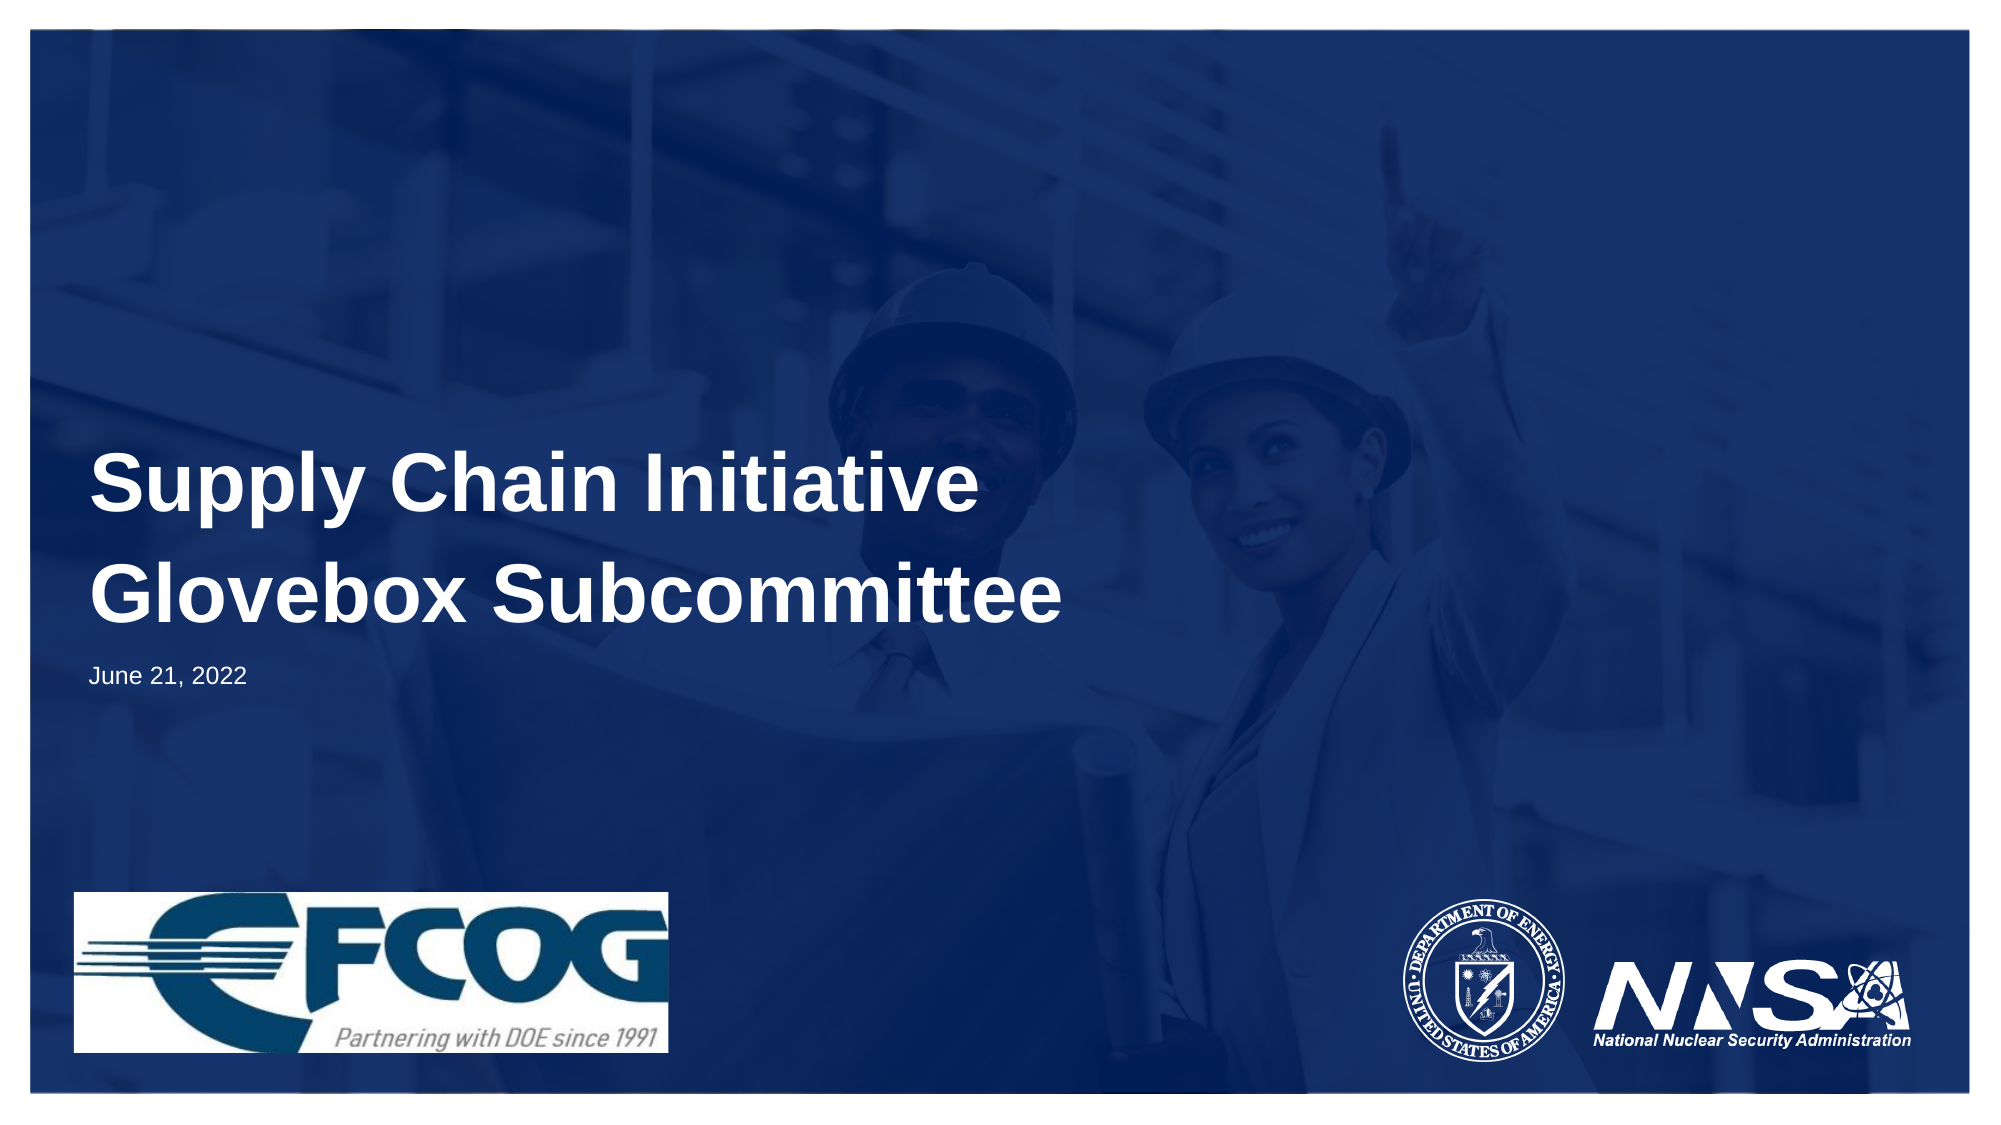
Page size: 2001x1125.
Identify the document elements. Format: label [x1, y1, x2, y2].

picture [1593, 959, 1911, 1049]
picture [1403, 899, 1565, 1062]
text_box [30, 29, 1970, 1094]
picture [73, 891, 669, 1053]
